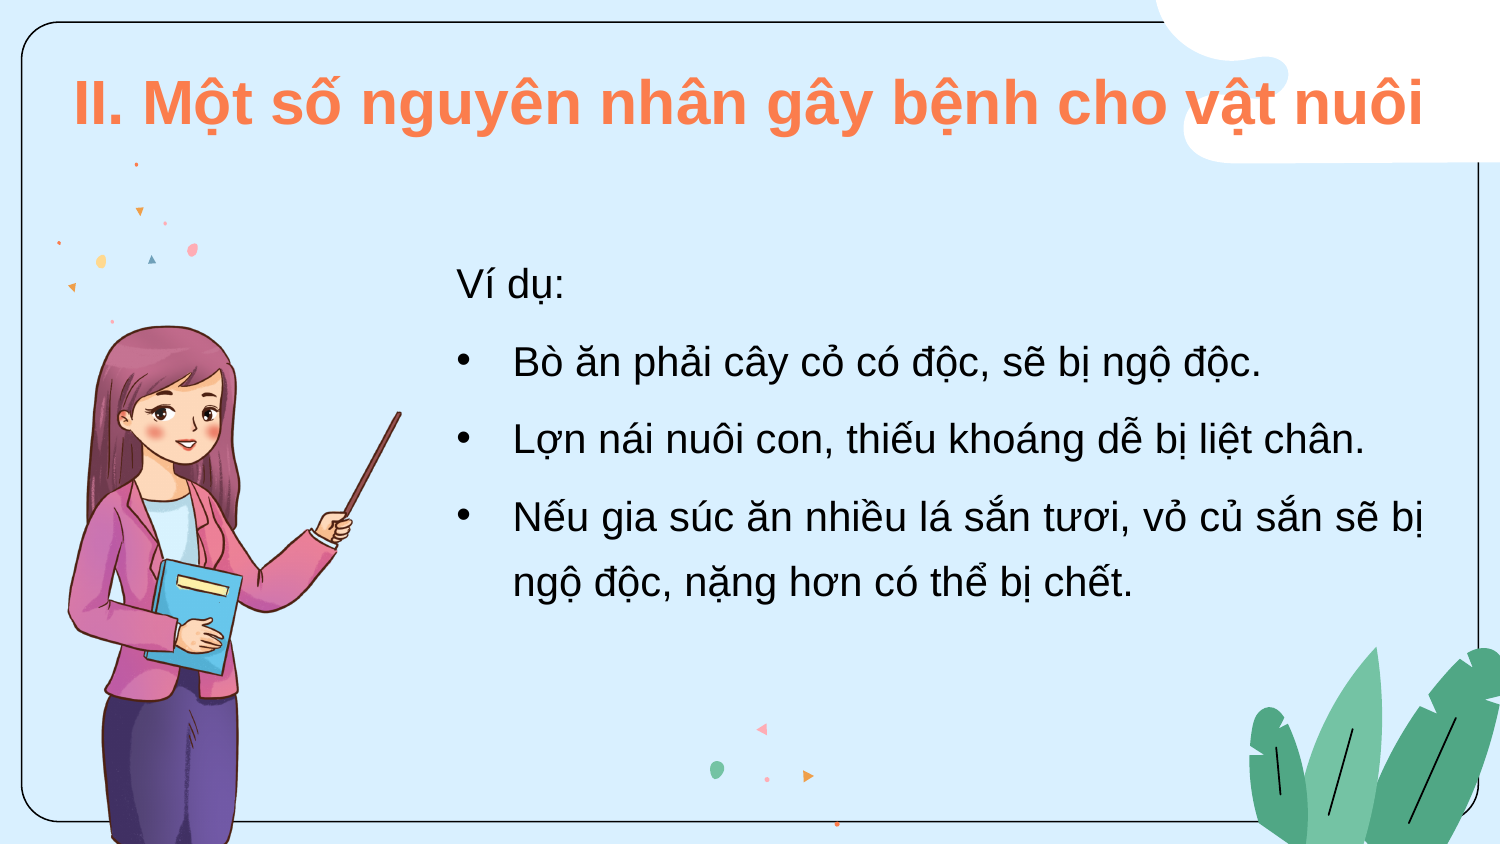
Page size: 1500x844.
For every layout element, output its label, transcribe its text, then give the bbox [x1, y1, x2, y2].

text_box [79, 136, 185, 310]
title II. Một số nguyên nhân gây bệnh cho vật nuôi [0, 65, 1500, 134]
text_box Ví dụ: Bò ăn phải cây cỏ có độc, sẽ bị ngộ độc. Lợn nái nuôi con, thiếu khoáng dễ bị liệt chân. Nếu gia súc ăn nhiều lá sắn tươi, vỏ củ sắn sẽ bị ngộ độc, nặng hơn có thể bị chết. [441, 234, 1440, 613]
picture [55, 311, 406, 844]
